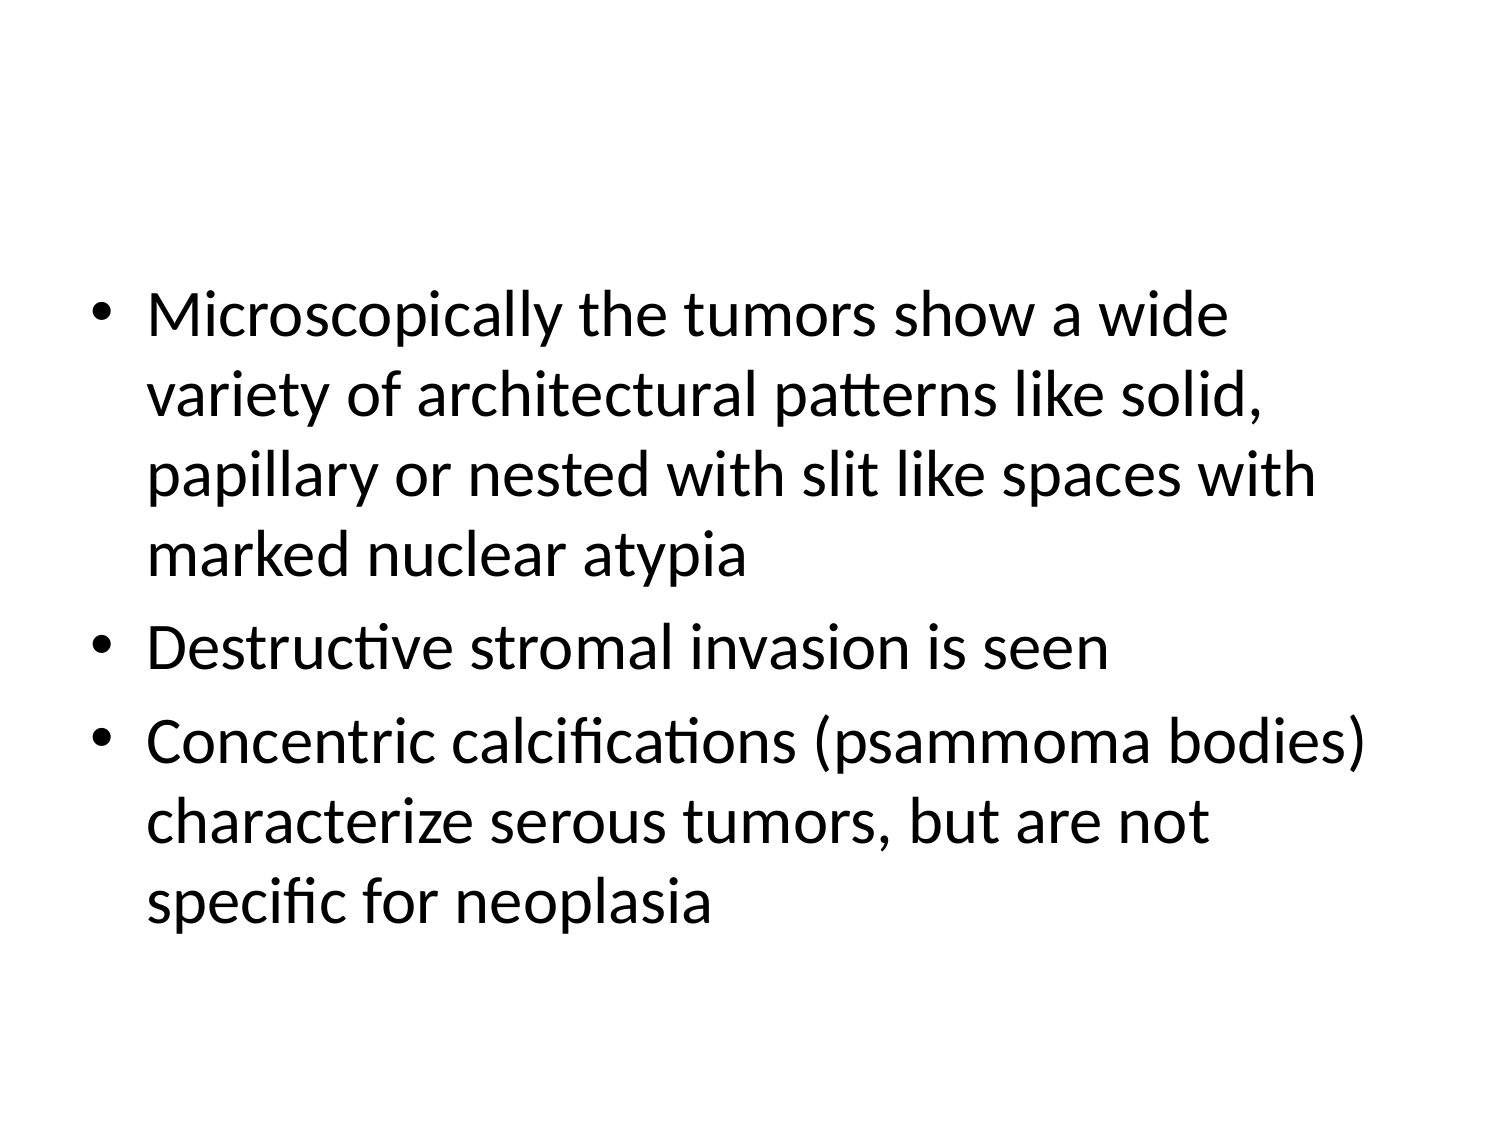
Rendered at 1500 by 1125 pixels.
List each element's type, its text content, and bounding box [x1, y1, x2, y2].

list Microscopically the tumors show a wide variety of architectural patterns like solid, papillary or nested with slit like spaces with marked nuclear atypia Destructive stromal invasion is seen Concentric calcifications (psammoma bodies) characterize serous tumors, but are not specific for neoplasia [75, 262, 1425, 1005]
